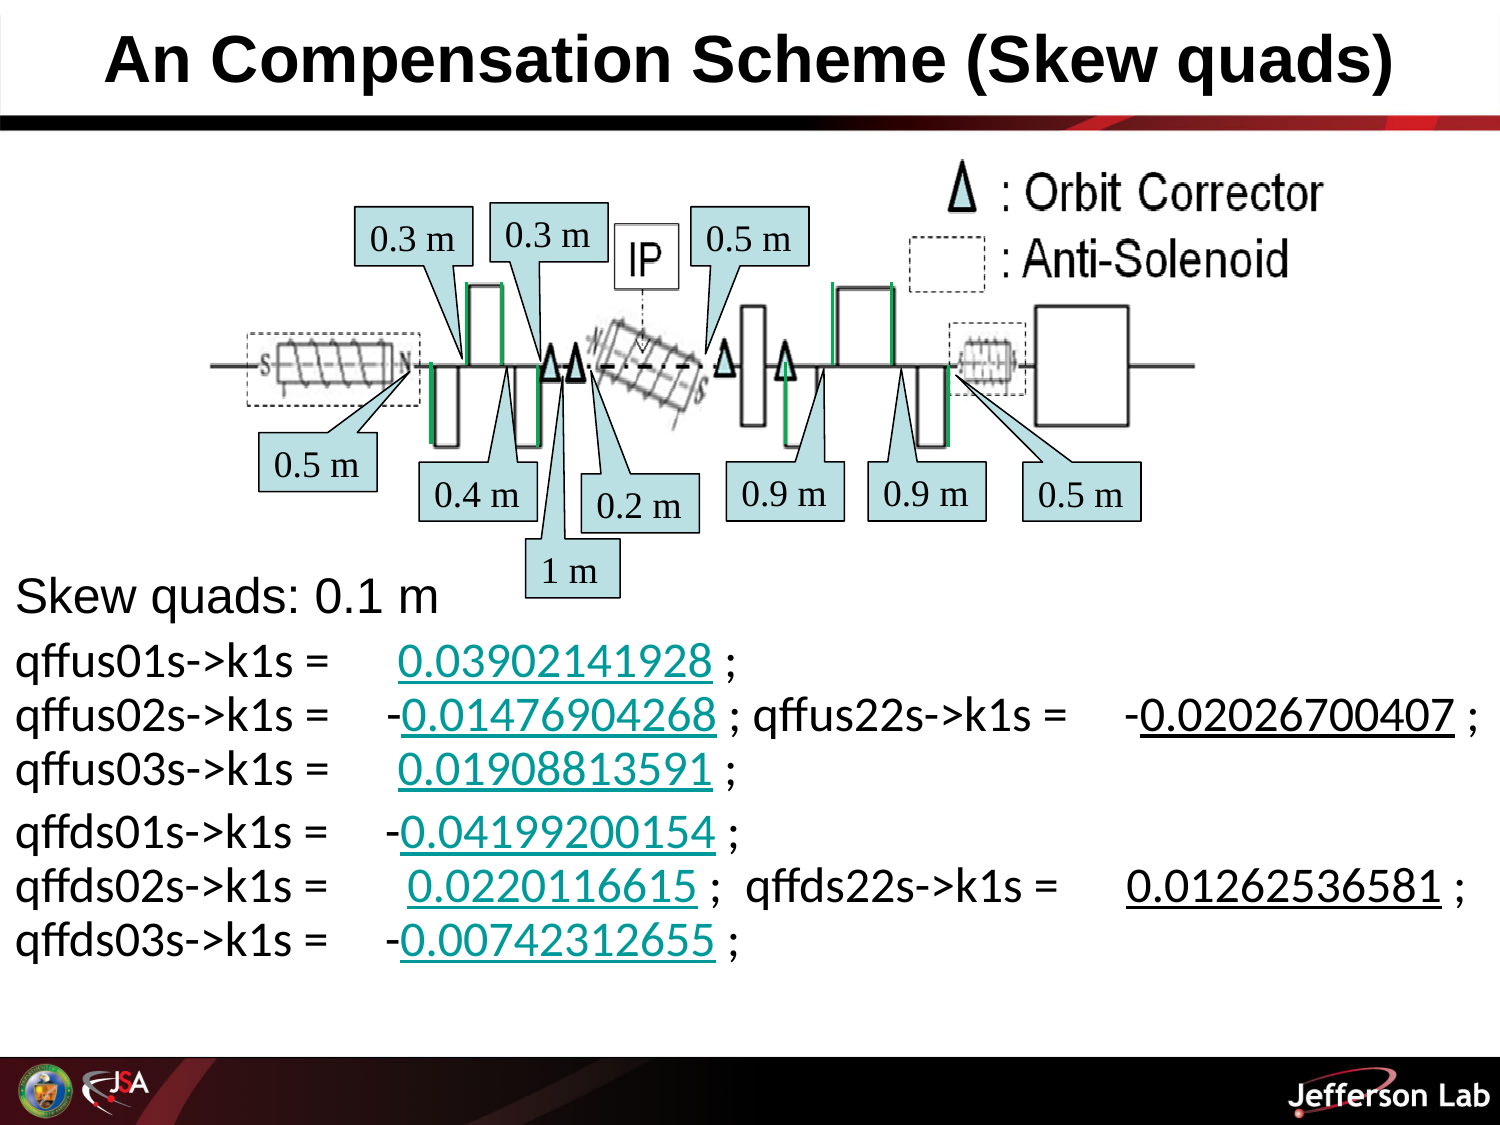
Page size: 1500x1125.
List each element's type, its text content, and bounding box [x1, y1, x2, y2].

text_box 0.9 m [868, 483, 987, 521]
text_box 1 m [525, 483, 621, 562]
picture [0, 113, 1500, 562]
text_box Skew quads: 0.1 m qffus01s->k1s = 0.03902141928 ; qffus02s->k1s = -0.01476904268 ; qffus22s->k1s = -0.02026700407 ; qffus03s->k1s = 0.01908813591 ; qffds01s->k1s = -0.04199200154 ; qffds02s->k1s = 0.0220116615 ; qffds22s->k1s = 0.01262536581 ; qffds03s->k1s = -0.00742312655 ; [0, 562, 1500, 1083]
text_box 0.4 m [419, 483, 538, 522]
text_box 0.5 m [258, 483, 378, 492]
picture [0, 1083, 1500, 1125]
text_box 0.2 m [581, 483, 700, 533]
text_box An Compensation Scheme (Skew quads) [0, 1, 1500, 113]
text_box 0.9 m [726, 483, 845, 521]
text_box 0.5 m [1022, 483, 1142, 522]
